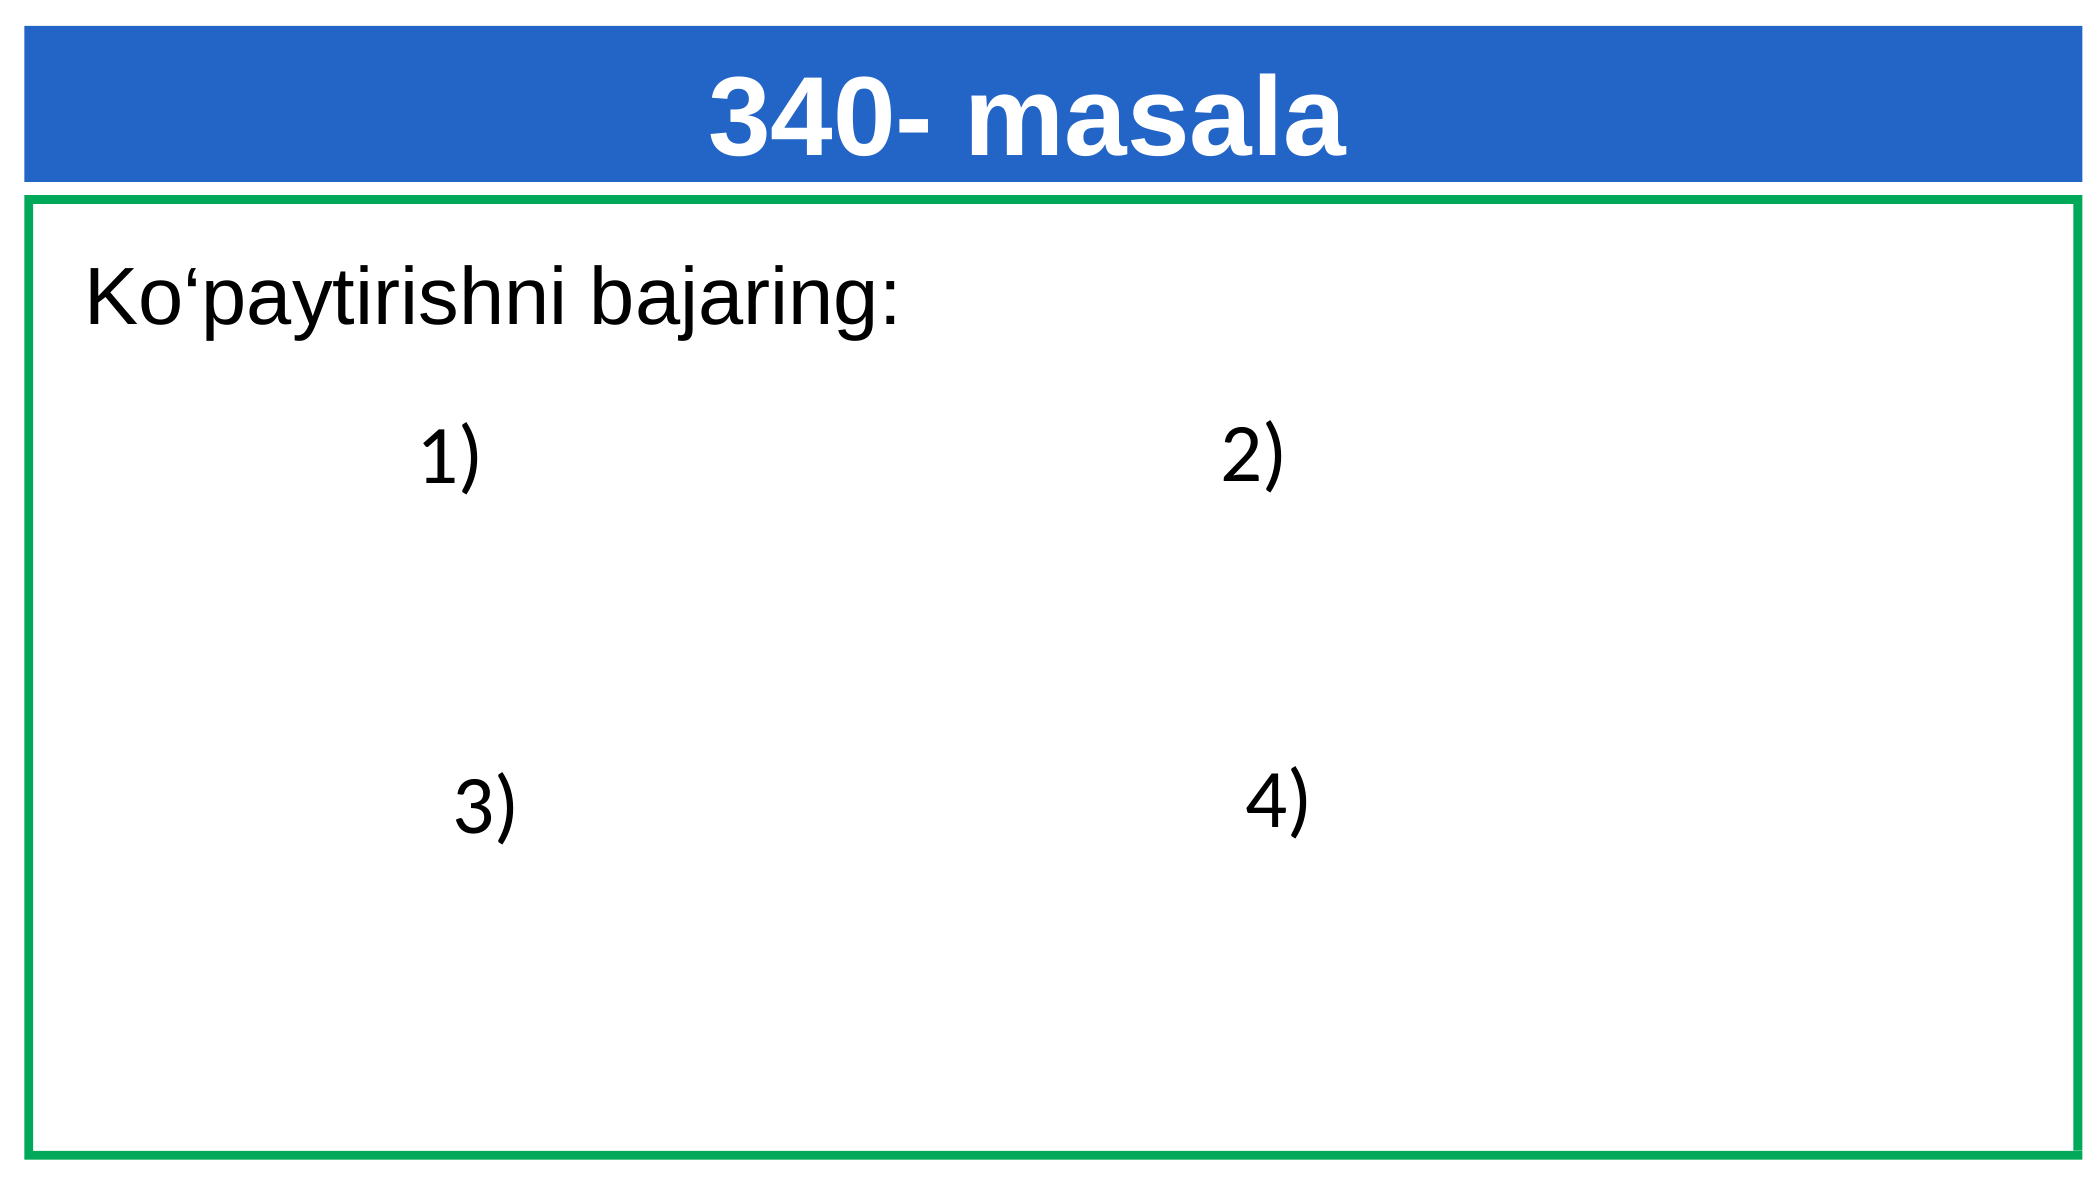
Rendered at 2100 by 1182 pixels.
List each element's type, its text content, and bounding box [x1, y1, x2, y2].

title 340- masala [0, 42, 2054, 241]
text_box Ko‘paytirishni bajaring: [69, 236, 1074, 349]
